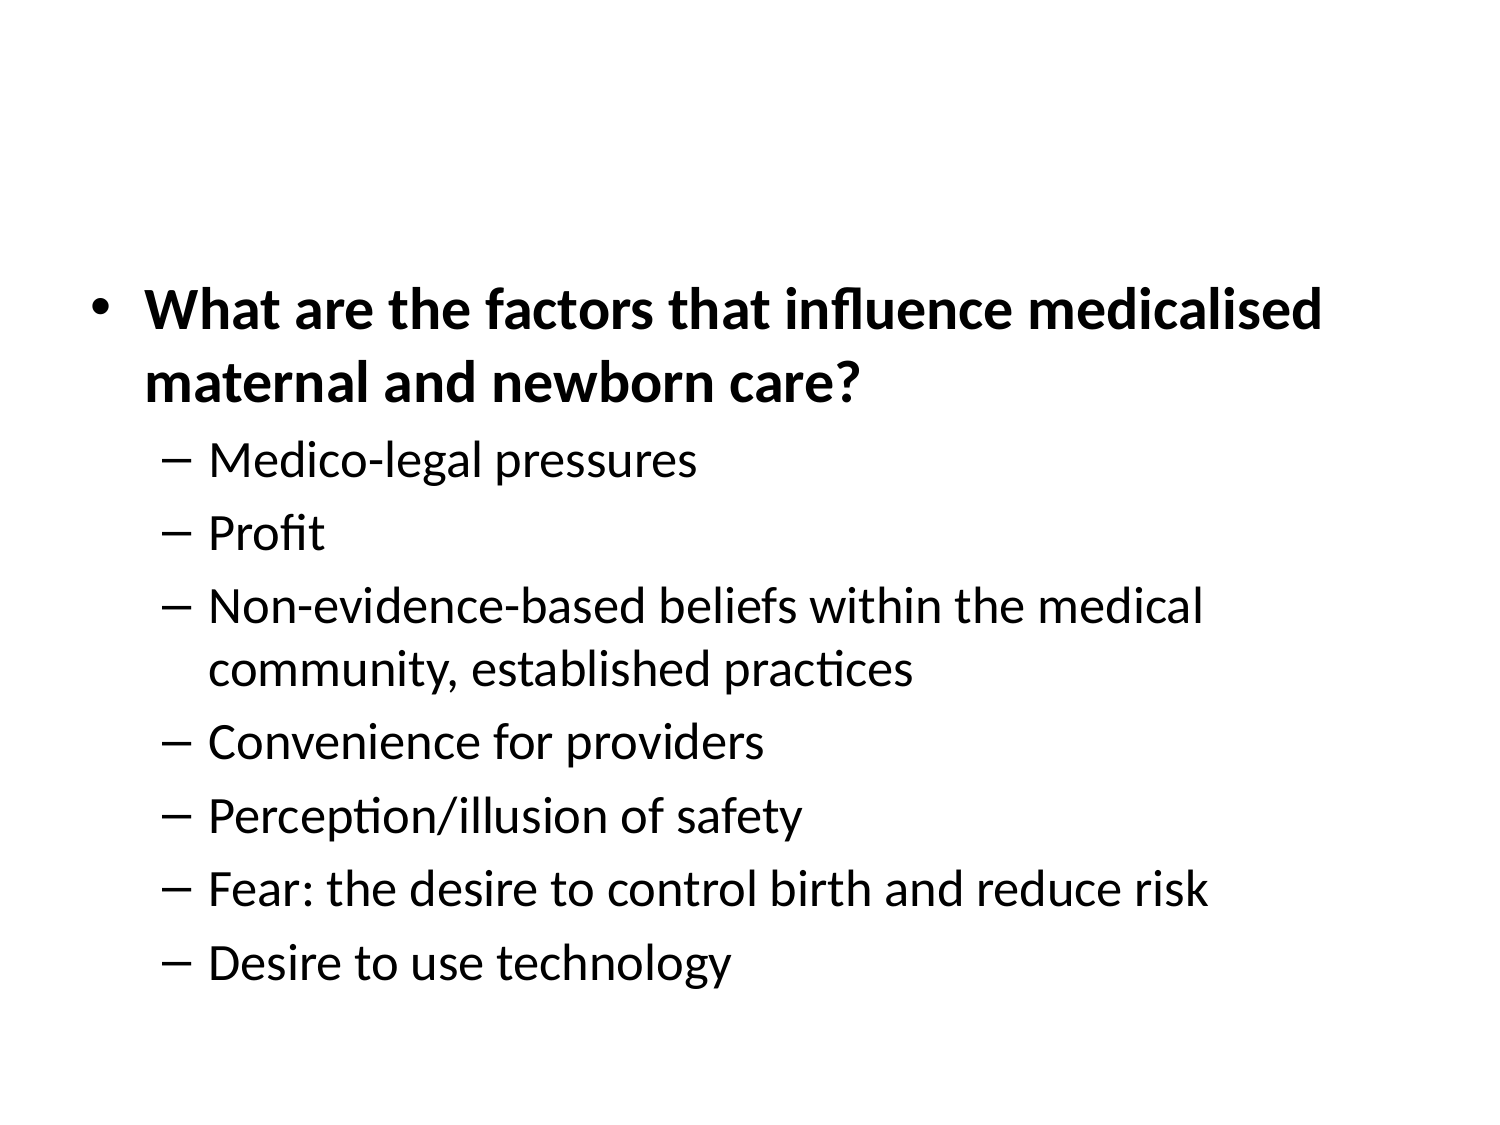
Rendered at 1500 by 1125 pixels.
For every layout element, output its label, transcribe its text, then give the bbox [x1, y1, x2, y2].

list What are the factors that influence medicalised maternal and newborn care? Medico-legal pressures Profit Non-evidence-based beliefs within the medical community, established practices Convenience for providers Perception/illusion of safety Fear: the desire to control birth and reduce risk Desire to use technology [75, 262, 1425, 1005]
